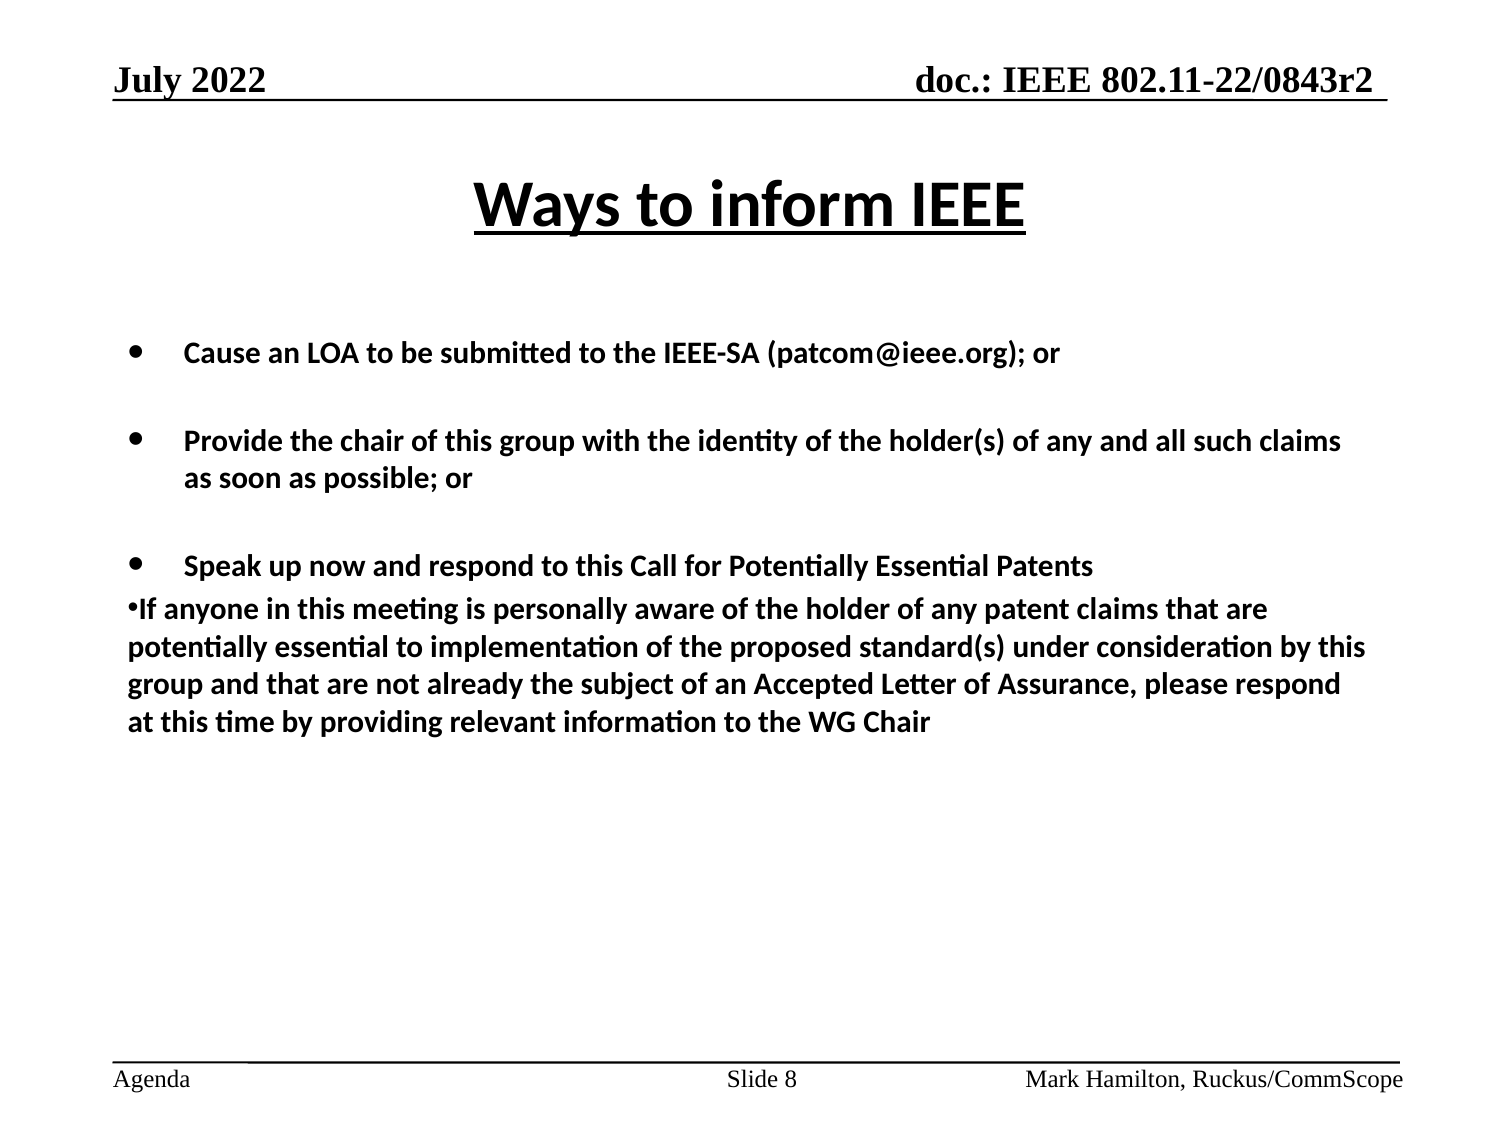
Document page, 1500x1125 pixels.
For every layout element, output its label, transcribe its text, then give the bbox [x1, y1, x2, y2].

list Cause an LOA to be submitted to the IEEE-SA (patcom@ieee.org); or Provide the chair of this group with the identity of the holder(s) of any and all such claims as soon as possible; or Speak up now and respond to this Call for Potentially Essential Patents If anyone in this meeting is personally aware of the holder of any patent claims that are potentially essential to implementation of the proposed standard(s) under consideration by this group and that are not already the subject of an Accepted Letter of Assurance, please respond at this time by providing relevant information to the WG Chair [112, 324, 1388, 1000]
title Ways to inform IEEE [112, 112, 1388, 288]
